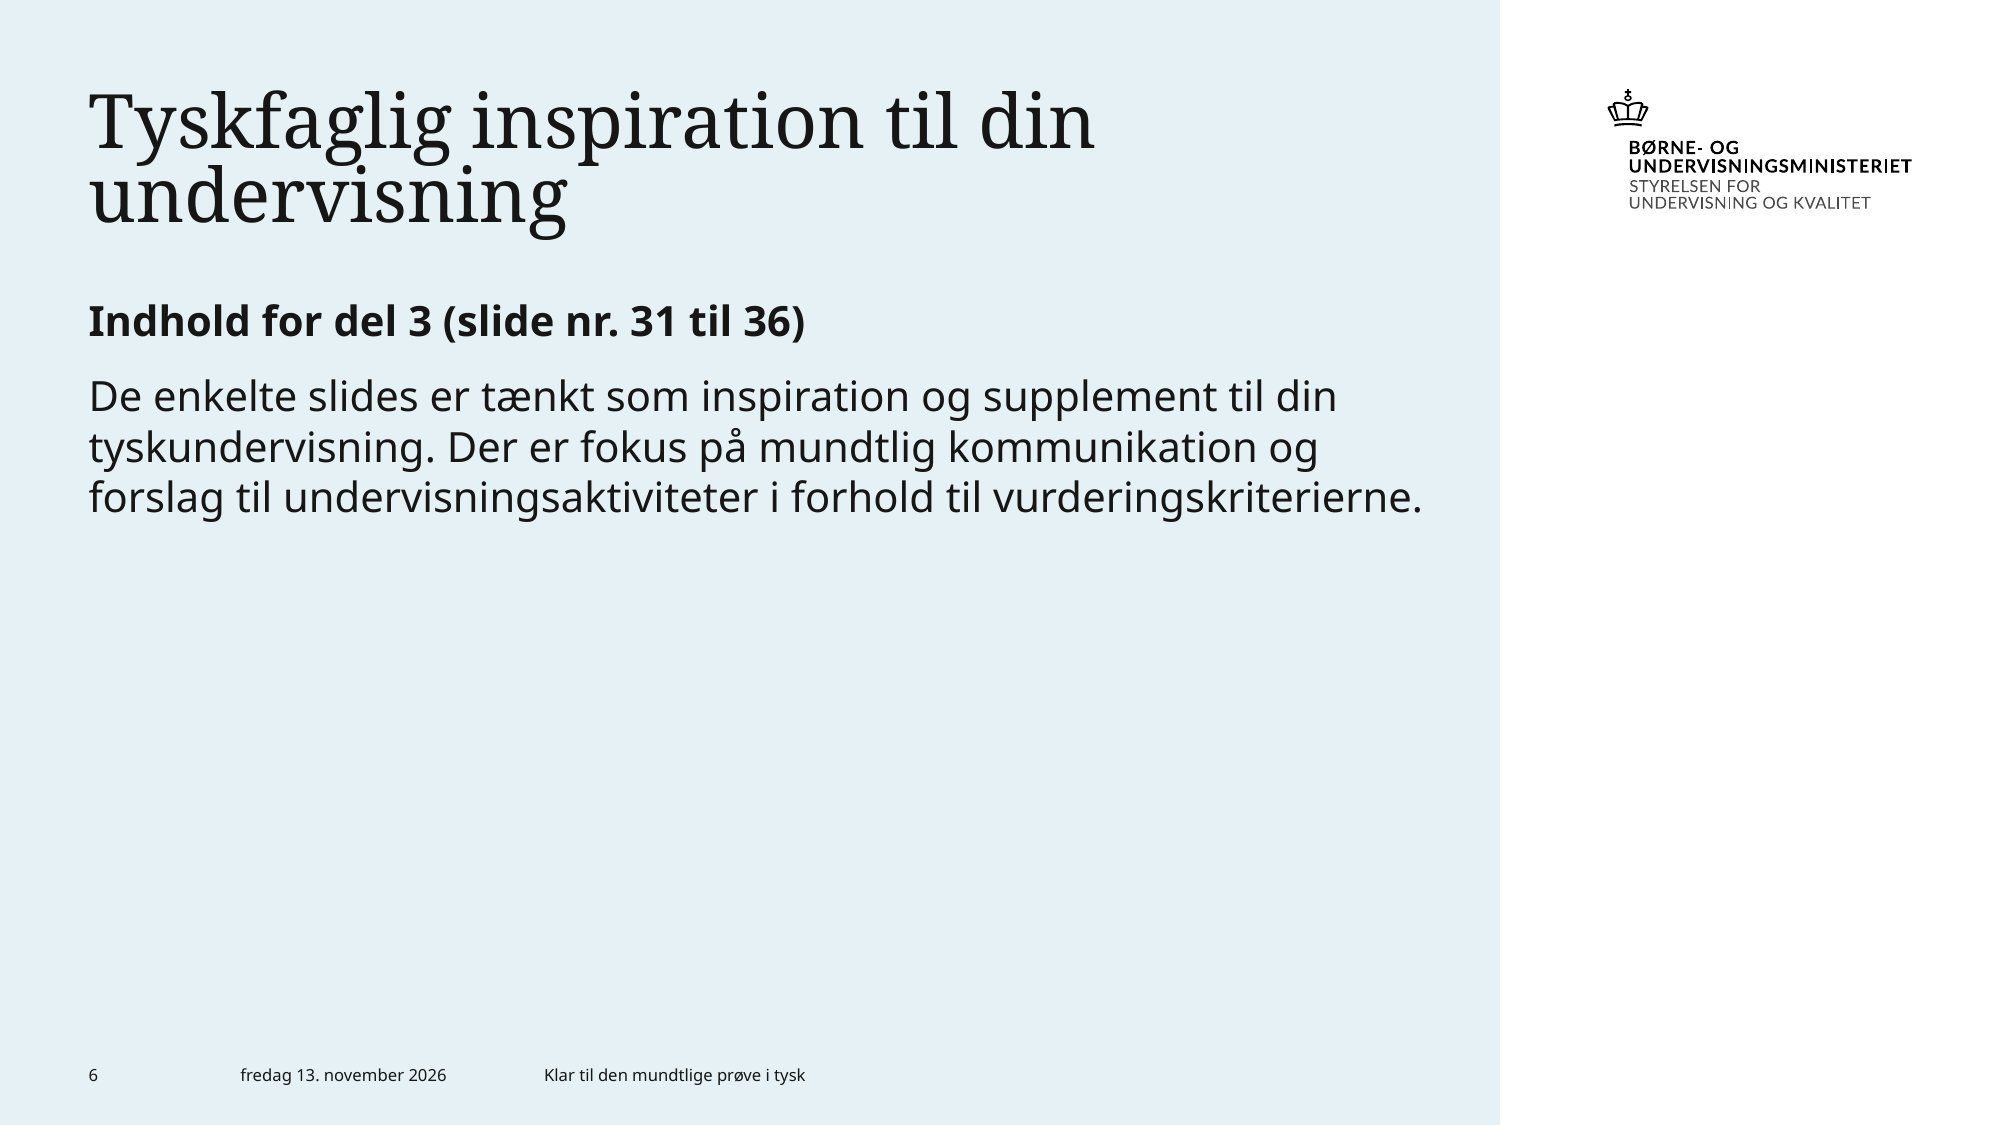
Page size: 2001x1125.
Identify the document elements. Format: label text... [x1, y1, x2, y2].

list Indhold for del 3 (slide nr. 31 til 36) De enkelte slides er tænkt som inspiration og supplement til din tyskundervisning. Der er fokus på mundtlig kommunikation og forslag til undervisningsaktiviteter i forhold til vurderingskriterierne. [88, 295, 1456, 1037]
title Tyskfaglig inspiration til din undervisning [88, 88, 1456, 242]
footer Klar til den mundtlige prøve i tysk [544, 1058, 1259, 1088]
slide_number 6 [88, 1058, 134, 1088]
slide_number 4. maj 2023 [240, 1058, 449, 1088]
